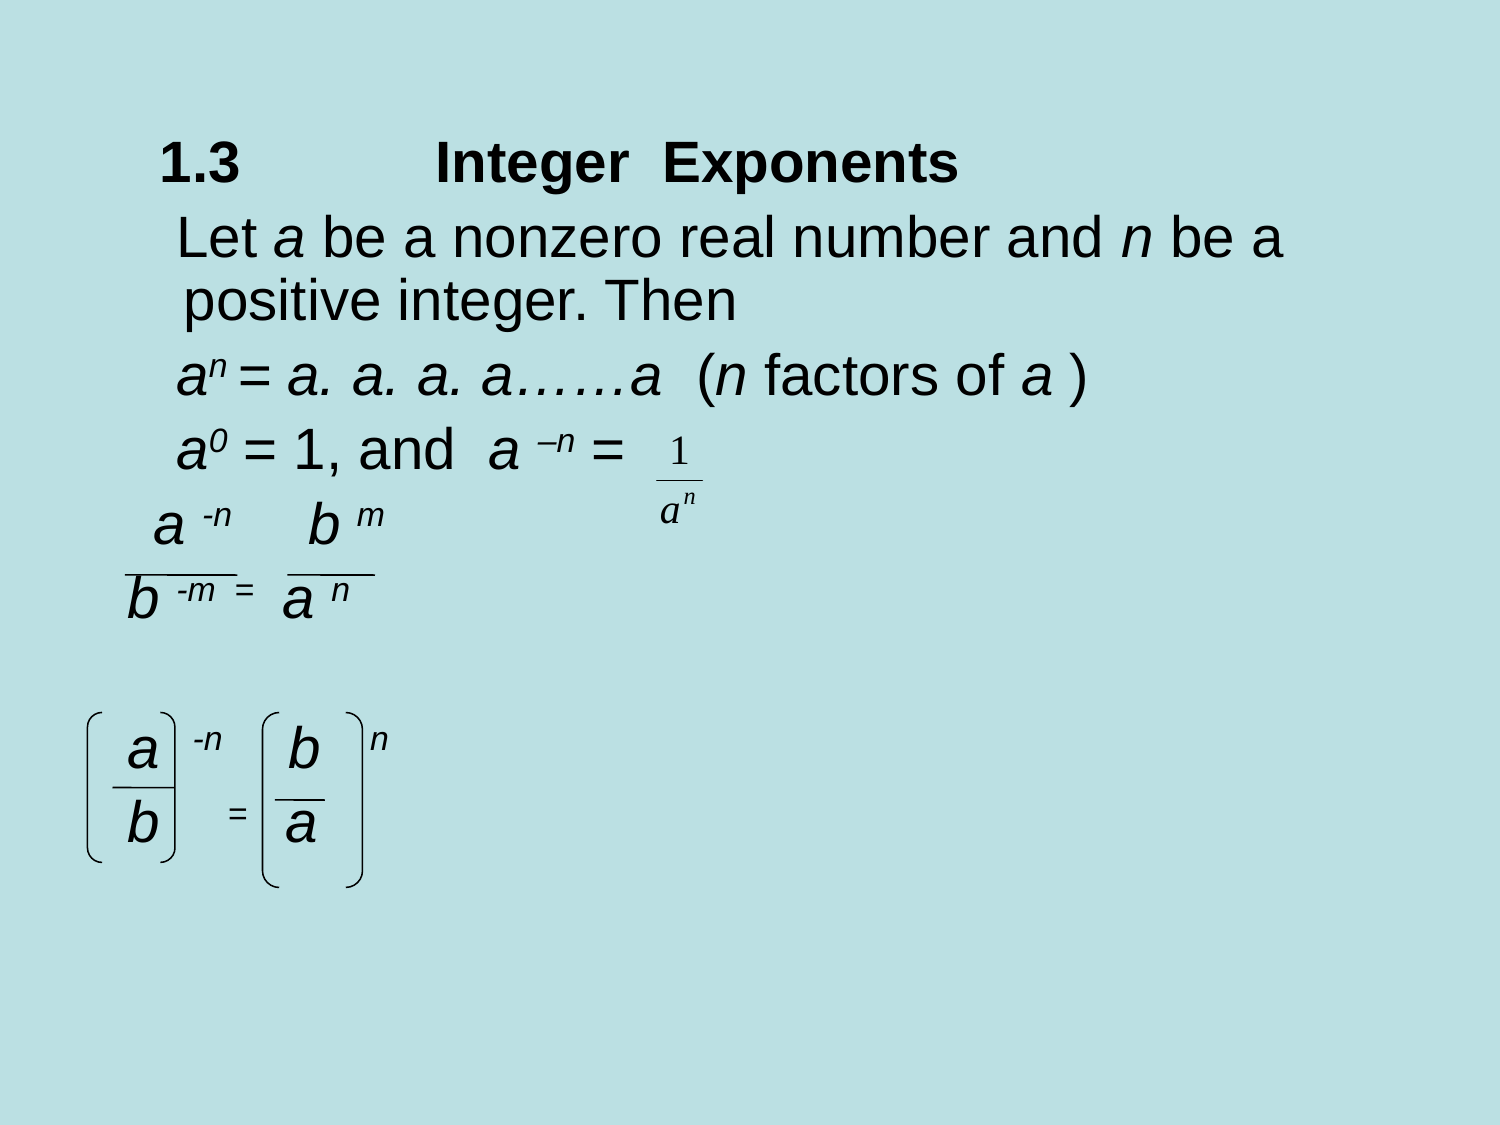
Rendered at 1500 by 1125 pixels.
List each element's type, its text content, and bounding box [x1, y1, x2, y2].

text_box [262, 712, 363, 888]
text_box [649, 424, 713, 533]
text_box [87, 712, 175, 863]
list 1.3 Integer Exponents Let a be a nonzero real number and n be a positive integer. Then an = a. a. a. a……a (n factors of a ) a0 = 1, and a –n = a -n b m b -m = a n a -n b n b = a [112, 124, 1388, 1001]
